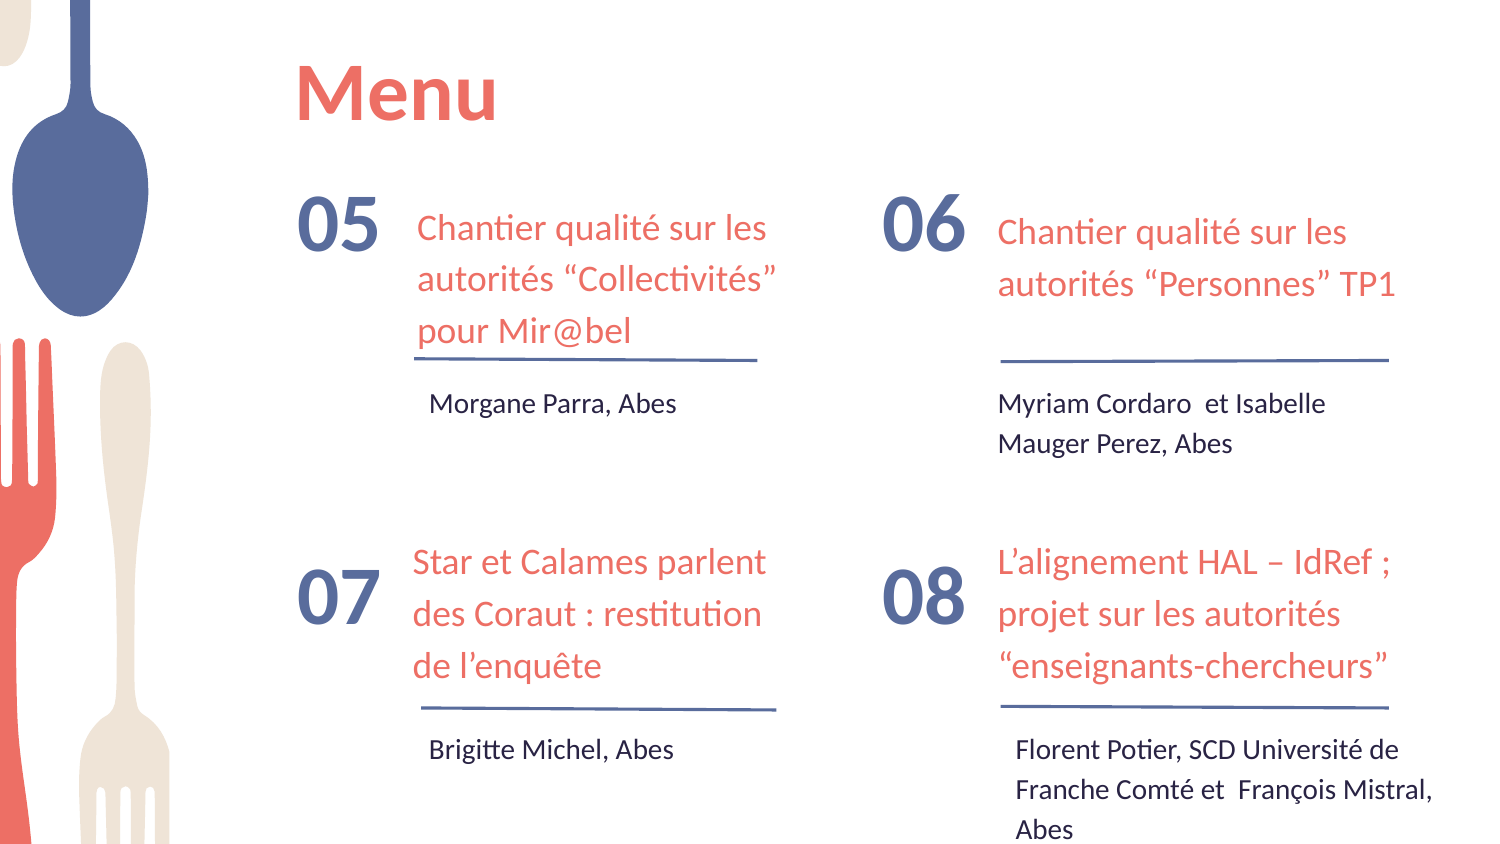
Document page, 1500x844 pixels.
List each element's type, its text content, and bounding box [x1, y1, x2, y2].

subtitle Star et Calames parlent des Coraut : restitution de l’enquête [397, 515, 825, 588]
subtitle Brigitte Michel, Abes [414, 709, 853, 830]
subtitle L’alignement HAL – IdRef ; projet sur les autorités “enseignants-chercheurs” [982, 515, 1419, 588]
title 07 [279, 551, 400, 657]
subtitle Chantier qualité sur les autorités “Personnes” TP1 [982, 185, 1450, 257]
subtitle Myriam Cordaro et Isabelle Mauger Perez, Abes [982, 364, 1343, 485]
title 06 [864, 178, 985, 284]
title 08 [864, 551, 985, 657]
subtitle Morgane Parra, Abes [414, 363, 795, 485]
subtitle Chantier qualité sur les autorités “Collectivités” pour Mir@bel [401, 180, 853, 253]
title 05 [279, 178, 400, 284]
subtitle Florent Potier, SCD Université de Franche Comté et François Mistral, Abes [1000, 709, 1500, 830]
title Menu [279, 22, 1343, 132]
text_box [420, 707, 777, 711]
